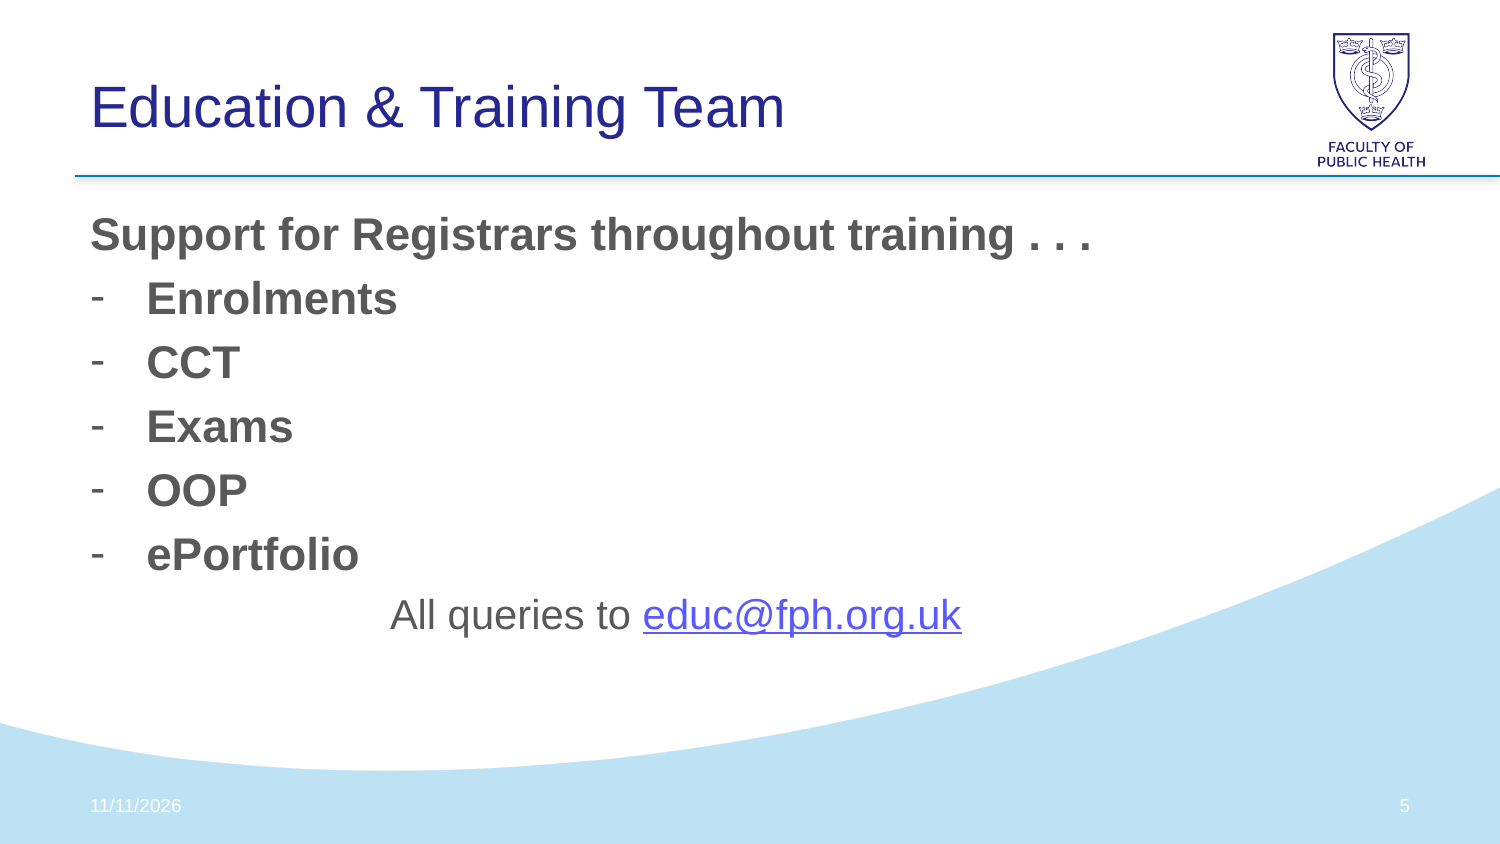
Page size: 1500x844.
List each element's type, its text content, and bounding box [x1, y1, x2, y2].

title Education & Training Team [75, 33, 1288, 175]
list Support for Registrars throughout training . . . Enrolments CCT Exams OOP ePortfolio All queries to educ@fph.org.uk [75, 196, 1425, 754]
picture [1318, 33, 1425, 167]
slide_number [75, 782, 425, 827]
slide_number 4 [1074, 782, 1425, 827]
